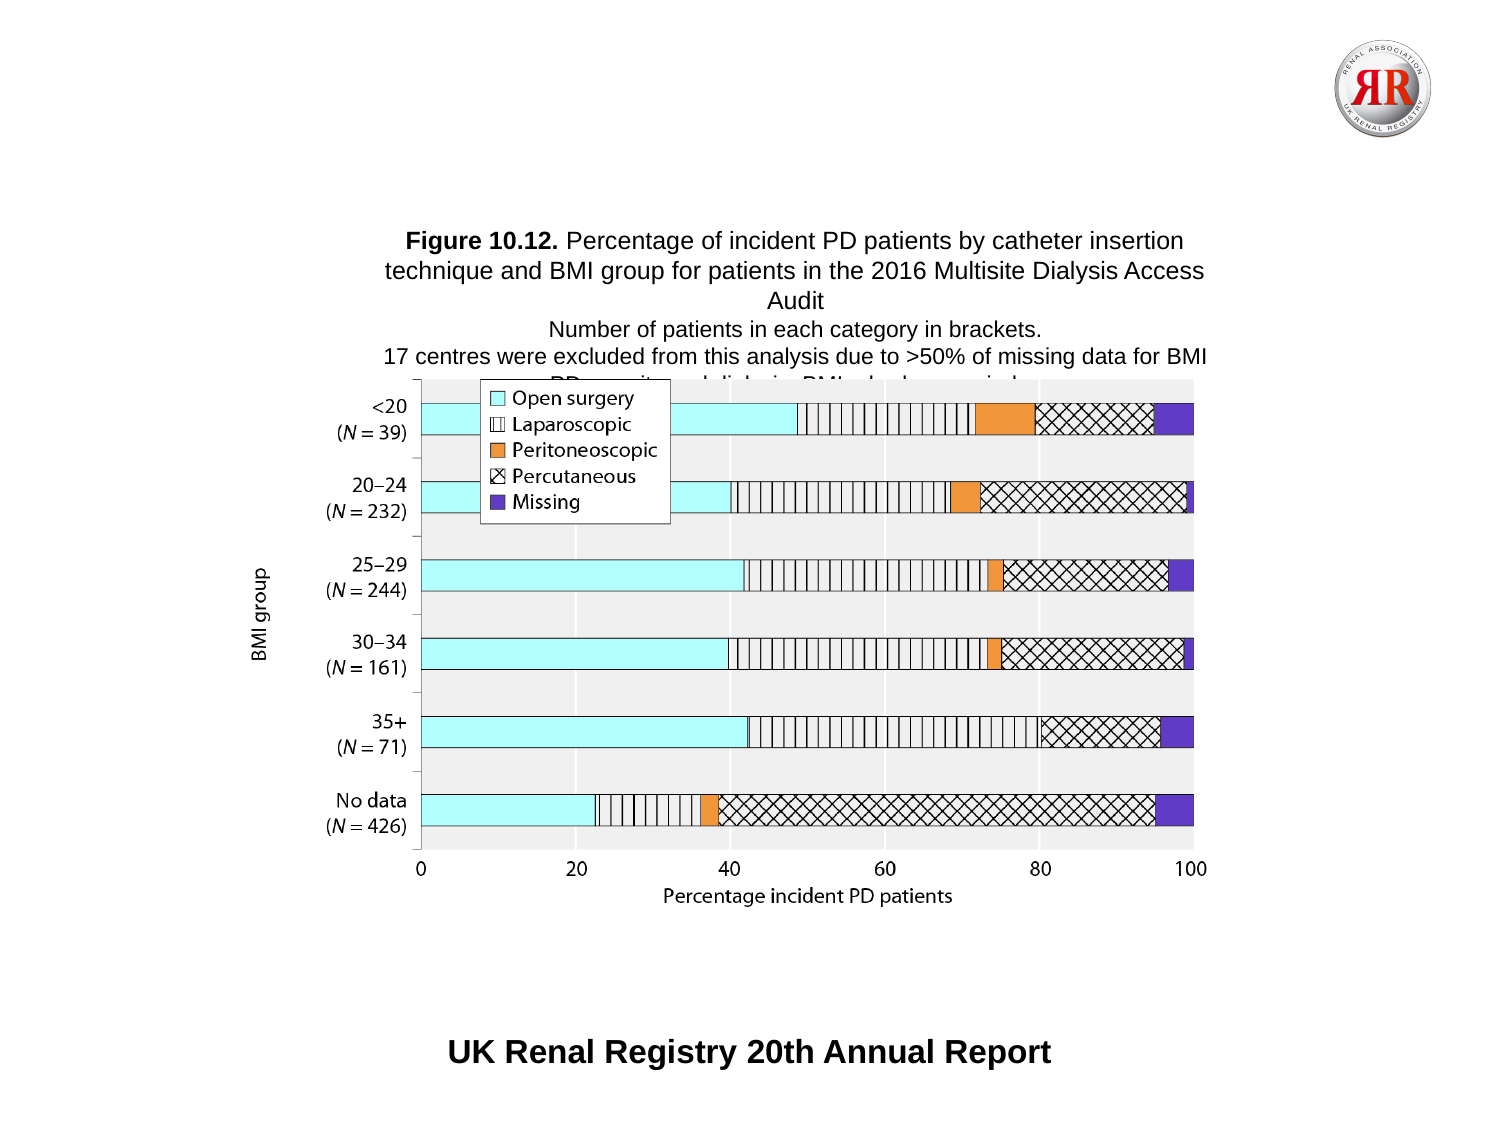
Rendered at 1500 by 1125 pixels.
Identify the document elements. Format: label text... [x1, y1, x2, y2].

text_box UK Renal Registry 20th Annual Report [432, 1023, 1067, 1078]
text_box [247, 216, 1253, 909]
picture [1328, 30, 1440, 150]
